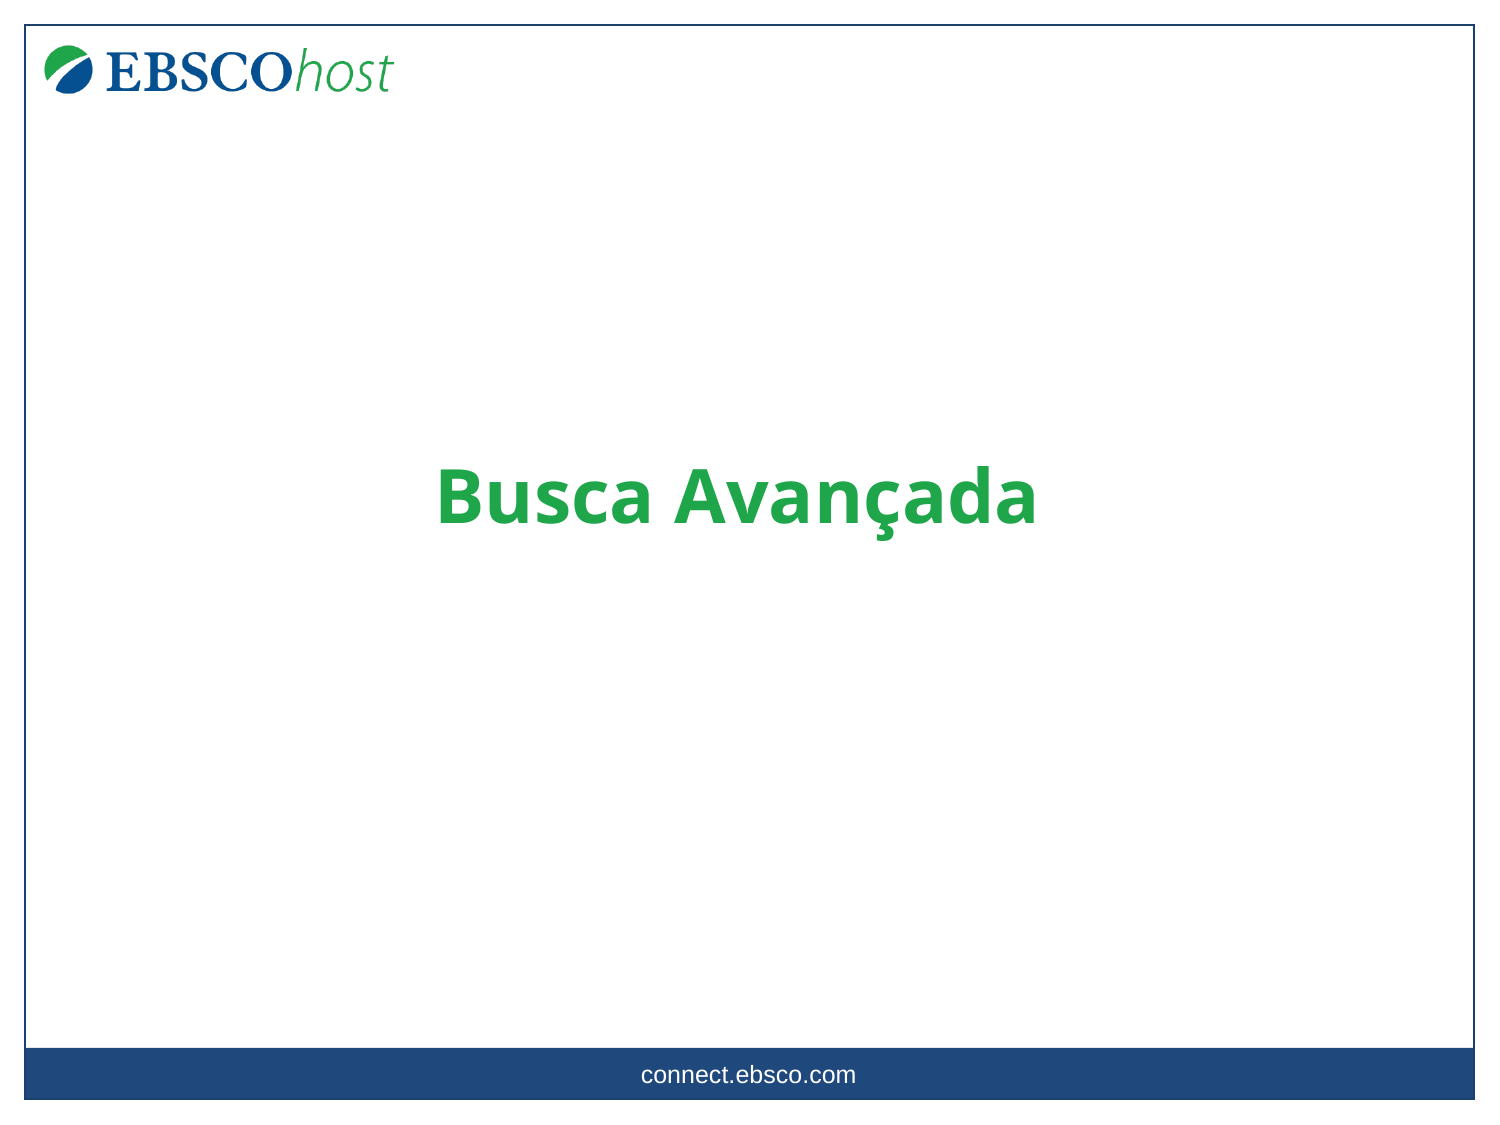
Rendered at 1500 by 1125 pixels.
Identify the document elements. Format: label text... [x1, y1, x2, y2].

picture [17, 7, 418, 120]
title Busca Avançada [204, 462, 1271, 547]
picture [26, 26, 418, 120]
